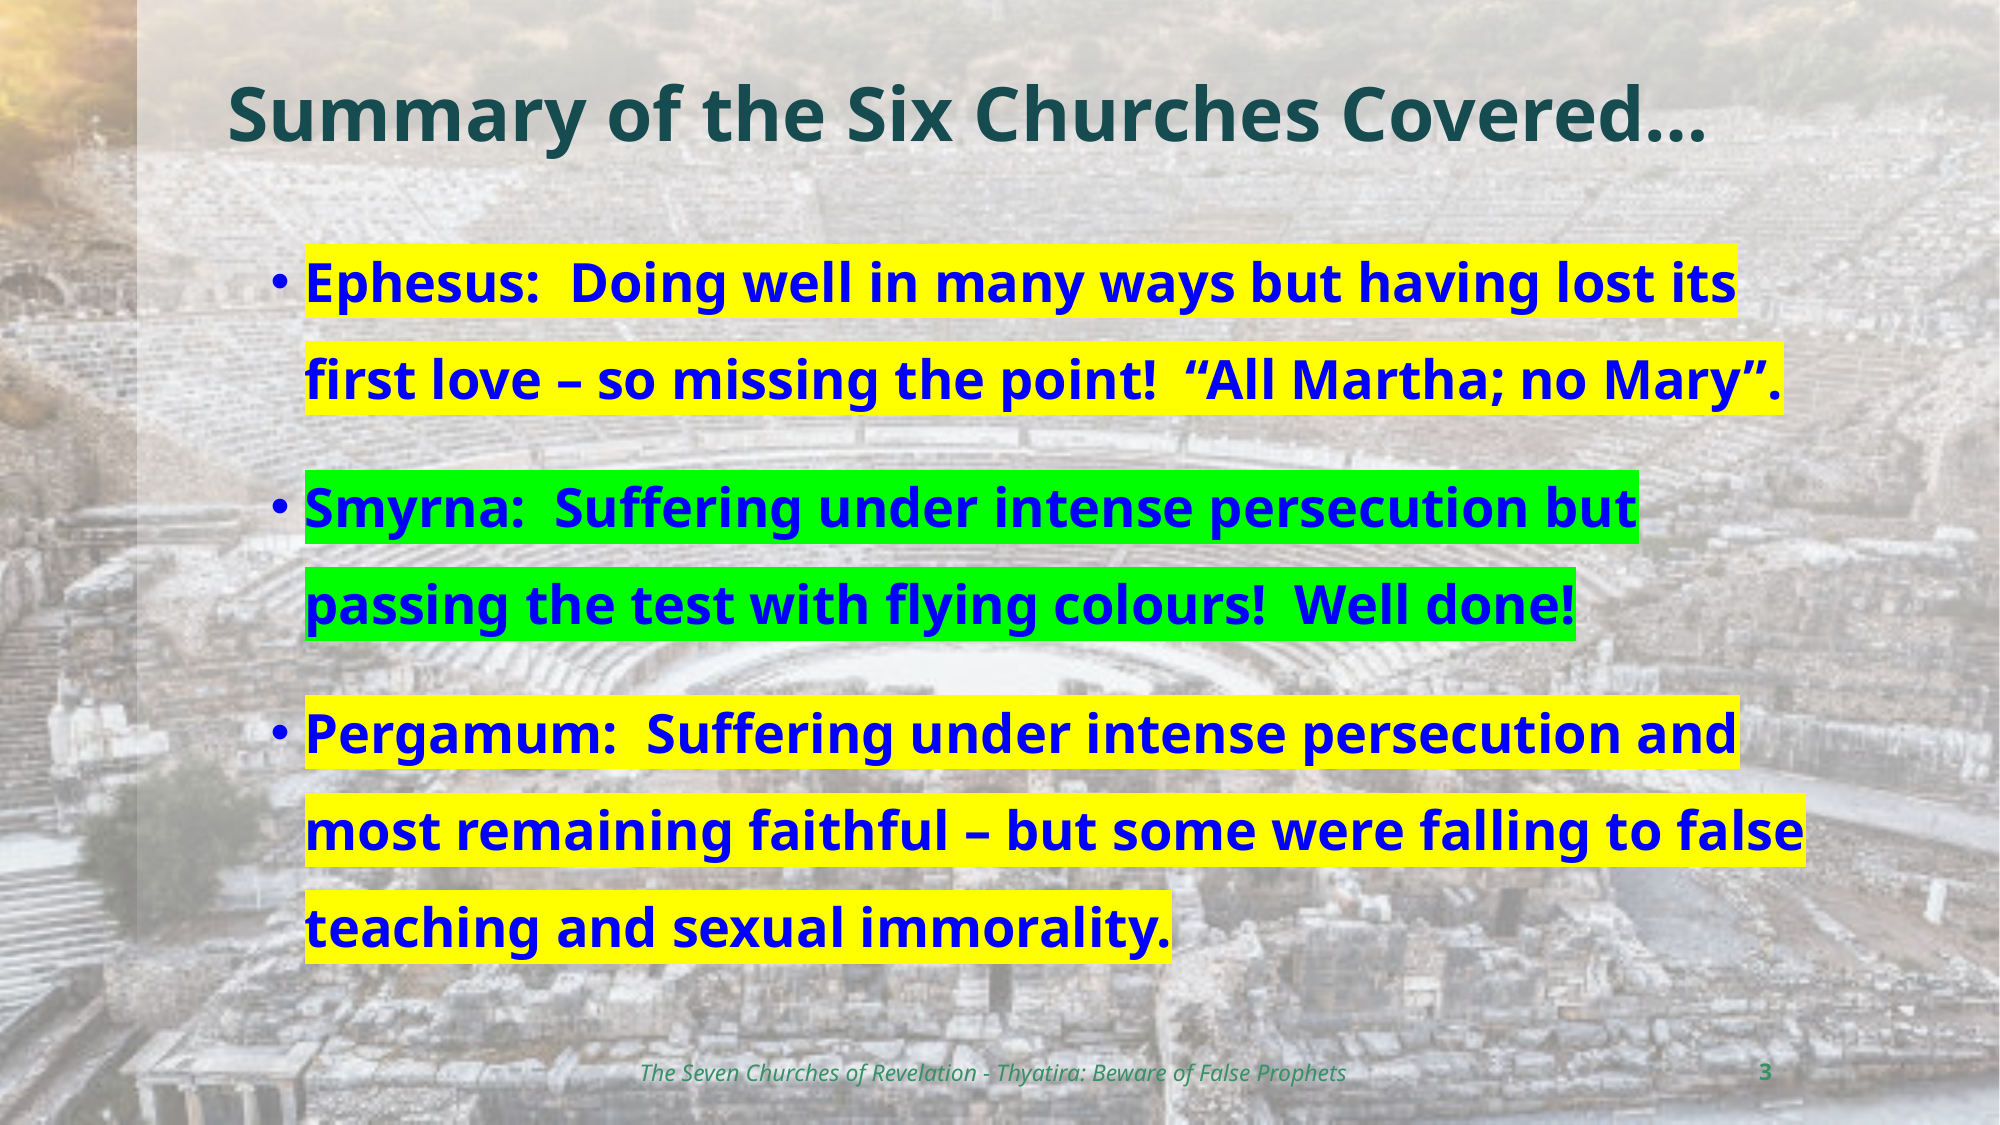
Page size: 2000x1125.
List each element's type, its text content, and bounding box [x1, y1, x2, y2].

footer The Seven Churches of Revelation - Thyatira: Beware of False Prophets [432, 1042, 1320, 1103]
list Ephesus: Doing well in many ways but having lost its first love – so missing the point! “All Martha; no Mary”. Smyrna: Suffering under intense persecution but passing the test with flying colours! Well done! Pergamum: Suffering under intense persecution and most remaining faithful – but some were falling to false teaching and sexual immorality. [255, 208, 1831, 1043]
slide_number 3 [1320, 1042, 1788, 1103]
title Summary of the Six Churches Covered… [212, 54, 1788, 165]
